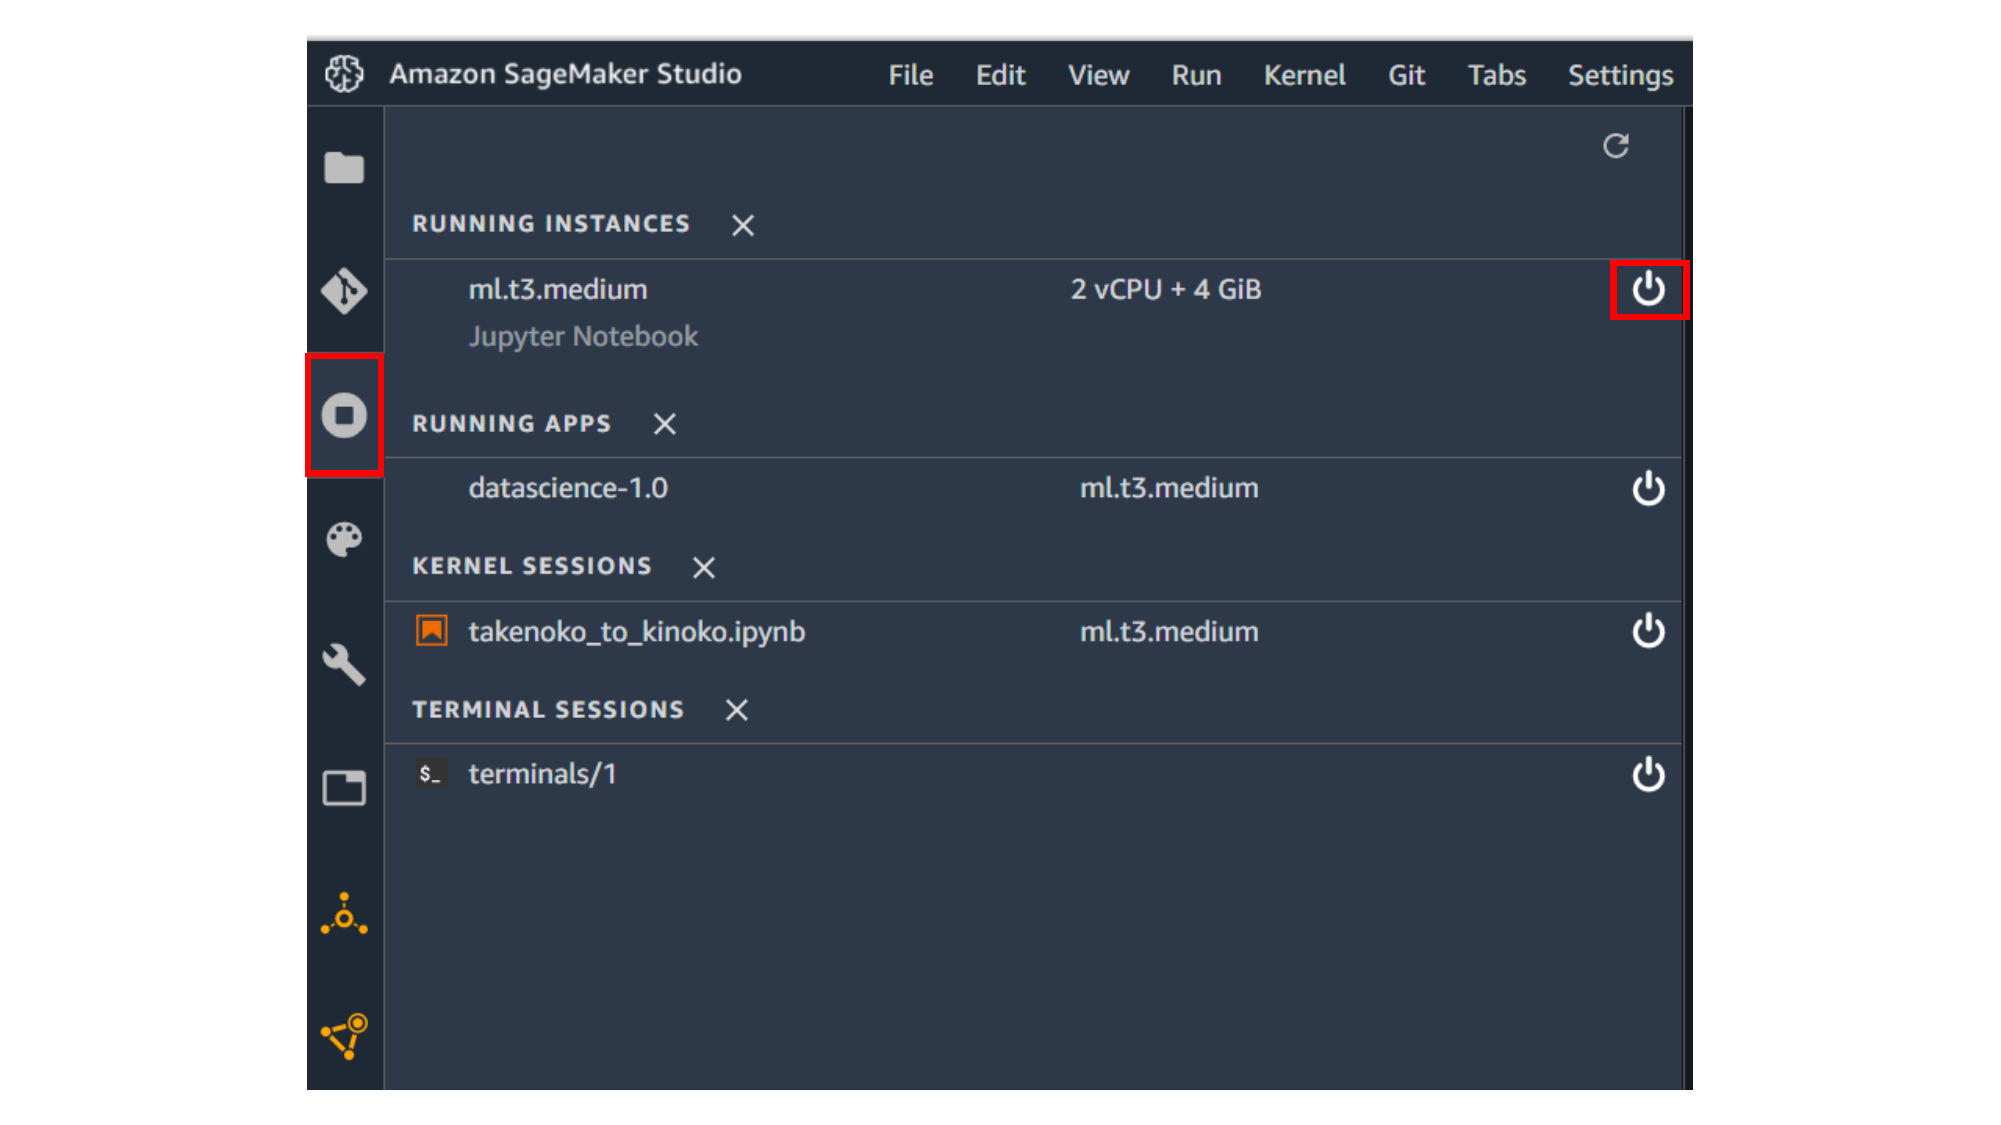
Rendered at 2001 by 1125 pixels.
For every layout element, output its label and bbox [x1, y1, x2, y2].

text_box [307, 34, 1693, 1090]
